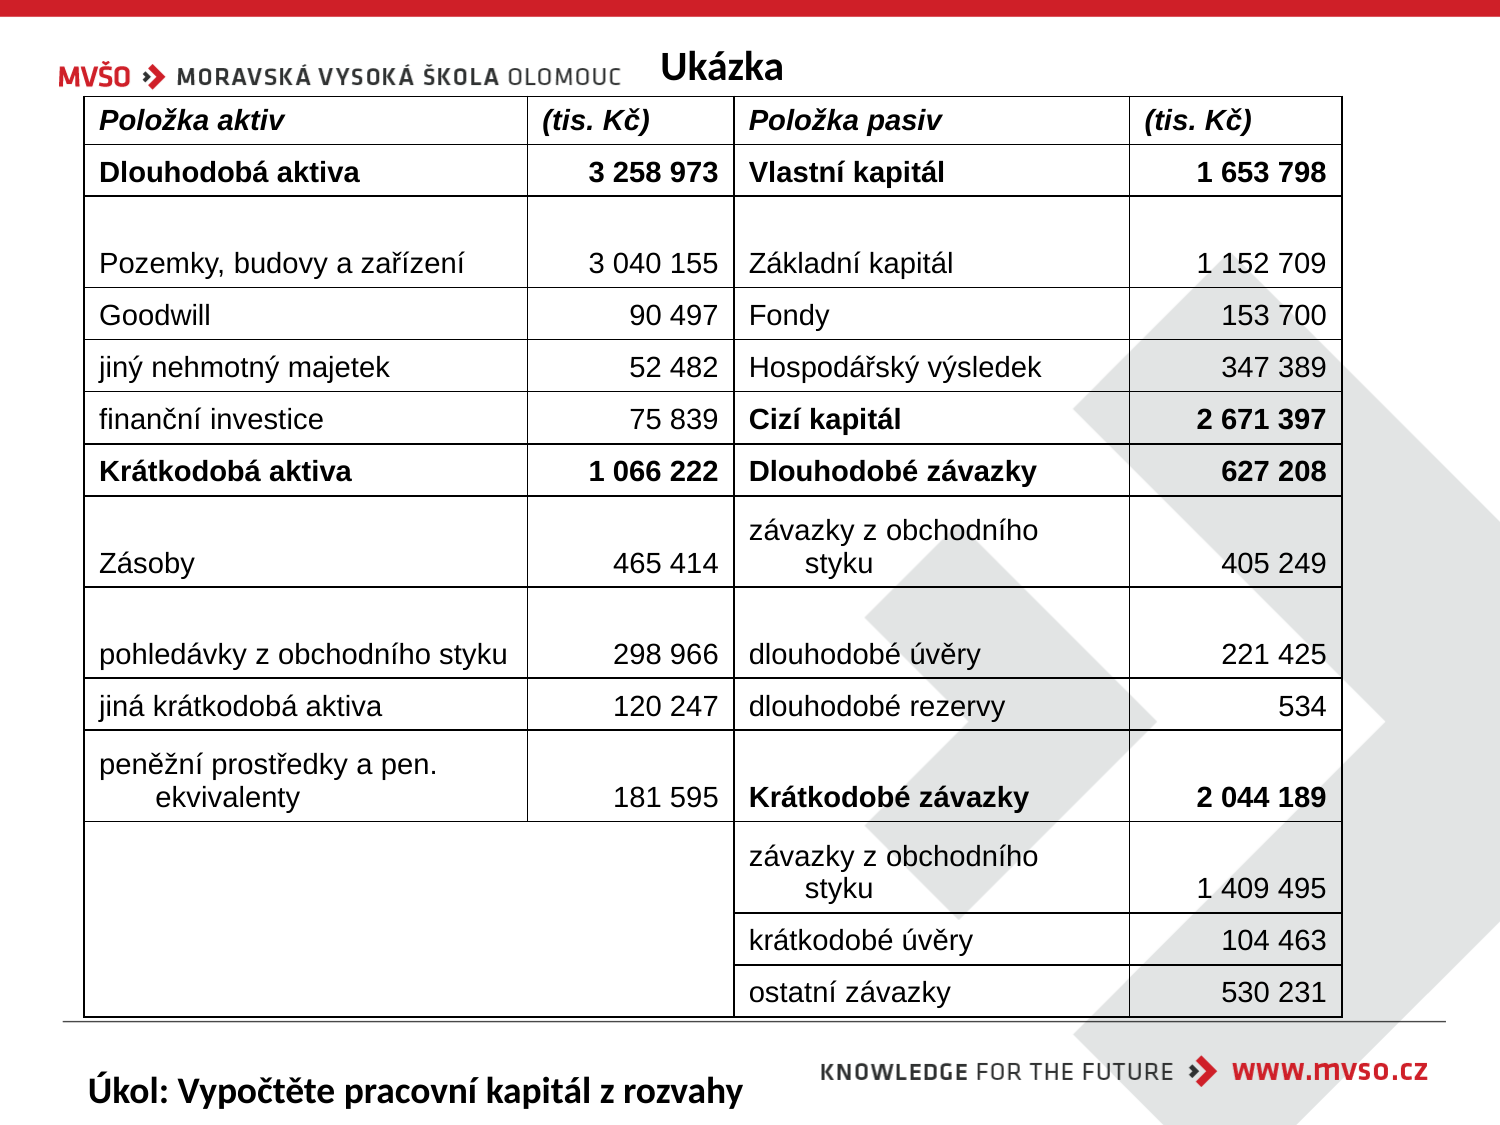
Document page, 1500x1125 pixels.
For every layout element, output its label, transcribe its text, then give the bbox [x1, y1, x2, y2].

table_cell jiný nehmotný majetek [85, 340, 527, 391]
table_cell 120 247 [528, 679, 733, 729]
table_cell 221 425 [1130, 588, 1341, 677]
table_cell 1 653 798 [1130, 145, 1341, 195]
table_cell 534 [1130, 679, 1341, 729]
table_cell Pozemky, budovy a zařízení [85, 197, 527, 287]
table_cell 530 231 [1130, 966, 1341, 1016]
table_cell 1 409 495 [1130, 822, 1341, 912]
text_box Úkol: Vypočtěte pracovní kapitál z rozvahy [73, 1058, 760, 1119]
table_header Položka pasiv [735, 97, 1129, 144]
table_cell Goodwill [85, 288, 527, 339]
table_cell 2 671 397 [1130, 392, 1341, 443]
picture [0, 0, 1500, 1125]
table_cell pohledávky z obchodního styku [85, 588, 527, 677]
table_cell Základní kapitál [735, 197, 1129, 287]
table_cell Cizí kapitál [735, 392, 1129, 443]
table_cell 90 497 [528, 288, 733, 339]
table_cell Dlouhodobé závazky [735, 445, 1129, 495]
table_cell peněžní prostředky a pen. ekvivalenty [85, 731, 527, 821]
table_cell Krátkodobé závazky [735, 731, 1129, 821]
table_header (tis. Kč) [528, 97, 733, 144]
table_cell 465 414 [528, 497, 733, 586]
table_cell Fondy [735, 288, 1129, 339]
table_header (tis. Kč) [1130, 97, 1341, 144]
table_cell závazky z obchodního styku [735, 822, 1129, 912]
table_cell 3 258 973 [528, 145, 733, 195]
table_cell 347 389 [1130, 340, 1341, 391]
table_cell jiná krátkodobá aktiva [85, 679, 527, 729]
table_cell 181 595 [528, 731, 733, 821]
text_box Ukázka [645, 30, 947, 96]
table_cell krátkodobé úvěry [735, 914, 1129, 964]
table_cell Dlouhodobá aktiva [85, 145, 527, 195]
table_cell 104 463 [1130, 914, 1341, 964]
table_cell 52 482 [528, 340, 733, 391]
table_cell 75 839 [528, 392, 733, 443]
table_cell 3 040 155 [528, 197, 733, 287]
table_cell 298 966 [528, 588, 733, 677]
table_cell 1 066 222 [528, 445, 733, 495]
table_cell [85, 822, 733, 1016]
table_cell dlouhodobé úvěry [735, 588, 1129, 677]
table_cell ostatní závazky [735, 966, 1129, 1016]
table_cell 2 044 189 [1130, 731, 1341, 821]
table_cell 1 152 709 [1130, 197, 1341, 287]
table_cell Hospodářský výsledek [735, 340, 1129, 391]
table_cell 405 249 [1130, 497, 1341, 586]
table_cell 627 208 [1130, 445, 1341, 495]
table_cell 153 700 [1130, 288, 1341, 339]
table_cell Zásoby [85, 497, 527, 586]
table_cell Krátkodobá aktiva [85, 445, 527, 495]
table_header Položka aktiv [85, 97, 527, 144]
table_cell Vlastní kapitál [735, 145, 1129, 195]
table_cell závazky z obchodního styku [735, 497, 1129, 586]
table_cell finanční investice [85, 392, 527, 443]
table_cell dlouhodobé rezervy [735, 679, 1129, 729]
